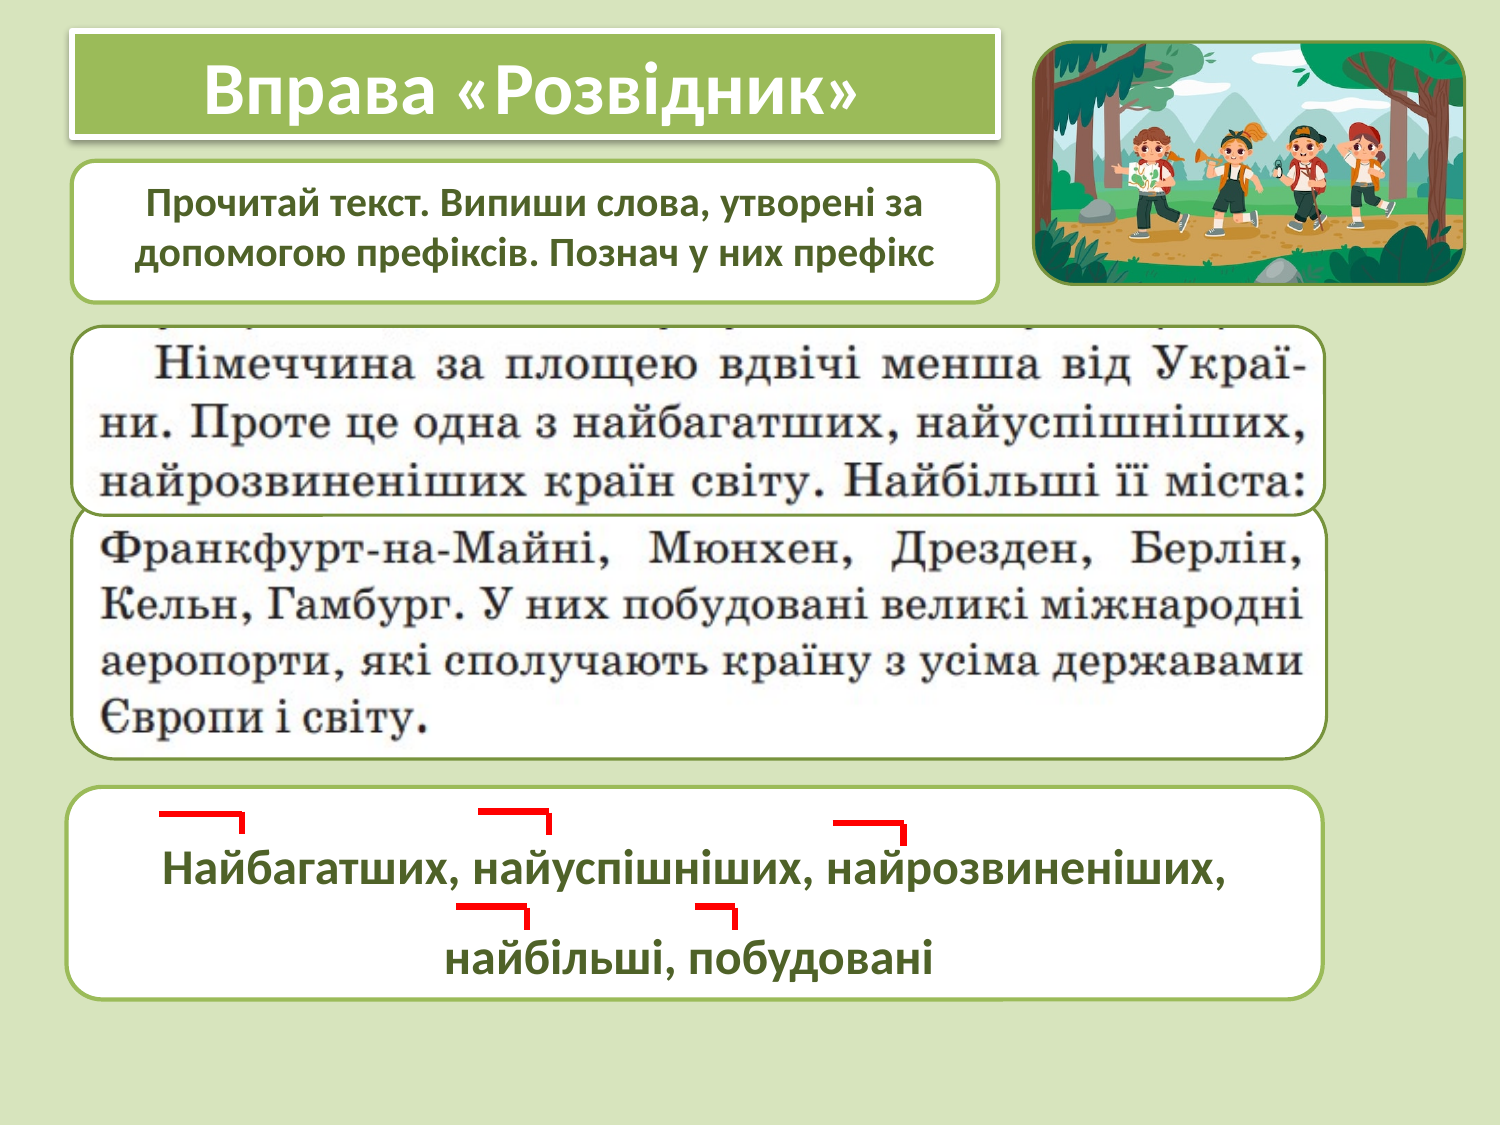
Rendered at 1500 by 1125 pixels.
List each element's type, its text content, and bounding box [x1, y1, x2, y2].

text_box Найбагатших, найуспішніших, найрозвиненіших, найбільші, побудовані [64, 784, 1325, 1002]
text_box Прочитай текст. Випиши слова, утворені за допомогою префіксів. Познач у них префікс [69, 158, 1001, 305]
title Вправа «Розвідник» [69, 28, 1001, 140]
picture [1033, 41, 1465, 285]
picture [71, 325, 1327, 760]
